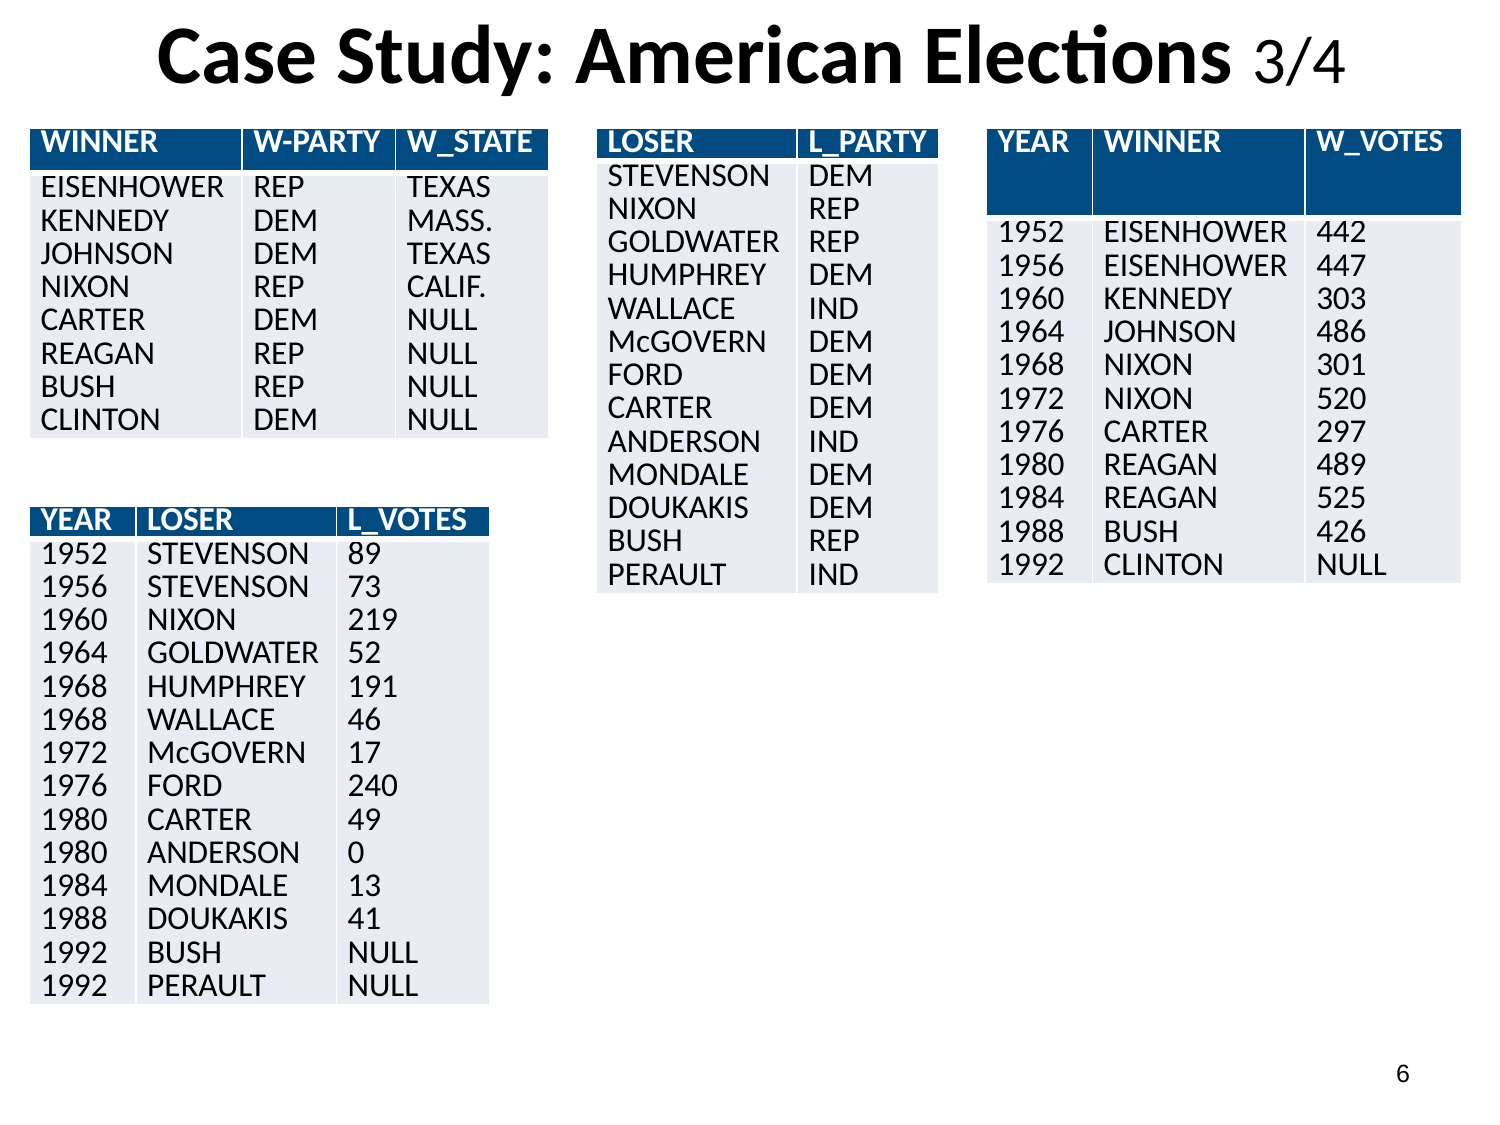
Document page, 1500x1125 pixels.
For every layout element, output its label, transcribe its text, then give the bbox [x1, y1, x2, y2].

slide_number 5 [1074, 1042, 1425, 1103]
table_cell STEVENSON STEVENSON NIXON GOLDWATER HUMPHREY WALLACE McGOVERN FORD CARTER ANDERSON MONDALE DOUKAKIS BUSH PERAULT [137, 542, 336, 1004]
table_cell 1952 1956 1960 1964 1968 1972 1976 1980 1984 1988 1992 [987, 221, 1092, 583]
table_header LOSER [137, 507, 336, 536]
table_header LOSER [597, 129, 796, 158]
table_cell TEXAS MASS. TEXAS CALIF. NULL NULL NULL NULL [396, 176, 548, 438]
table_cell EISENHOWER EISENHOWER KENNEDY JOHNSON NIXON NIXON CARTER REAGAN REAGAN BUSH CLINTON [1093, 221, 1304, 583]
title Case Study: American Elections 3/4 [76, 0, 1427, 126]
table_header L_PARTY [798, 129, 938, 158]
table_cell DEM REP REP DEM IND DEM DEM DEM IND DEM DEM REP IND [798, 164, 938, 593]
table_header W_VOTES [1306, 129, 1461, 215]
table_header WINNER [30, 129, 241, 170]
table_header W-PARTY [243, 129, 395, 170]
table_header YEAR [30, 507, 135, 536]
table_cell 442 447 303 486 301 520 297 489 525 426 NULL [1306, 221, 1461, 583]
table_cell STEVENSON NIXON GOLDWATER HUMPHREY WALLACE McGOVERN FORD CARTER ANDERSON MONDALE DOUKAKIS BUSH PERAULT [597, 164, 796, 593]
table_header YEAR [987, 129, 1092, 215]
table_cell EISENHOWER KENNEDY JOHNSON NIXON CARTER REAGAN BUSH CLINTON [30, 176, 241, 438]
table_header L_VOTES [337, 507, 489, 536]
table_cell 1952 1956 1960 1964 1968 1968 1972 1976 1980 1980 1984 1988 1992 1992 [30, 542, 135, 1004]
table_cell 89 73 219 52 191 46 17 240 49 0 13 41 NULL NULL [337, 542, 489, 1004]
table_cell REP DEM DEM REP DEM REP REP DEM [243, 176, 395, 438]
table_header WINNER [1093, 129, 1304, 215]
table_header W_STATE [396, 129, 548, 170]
